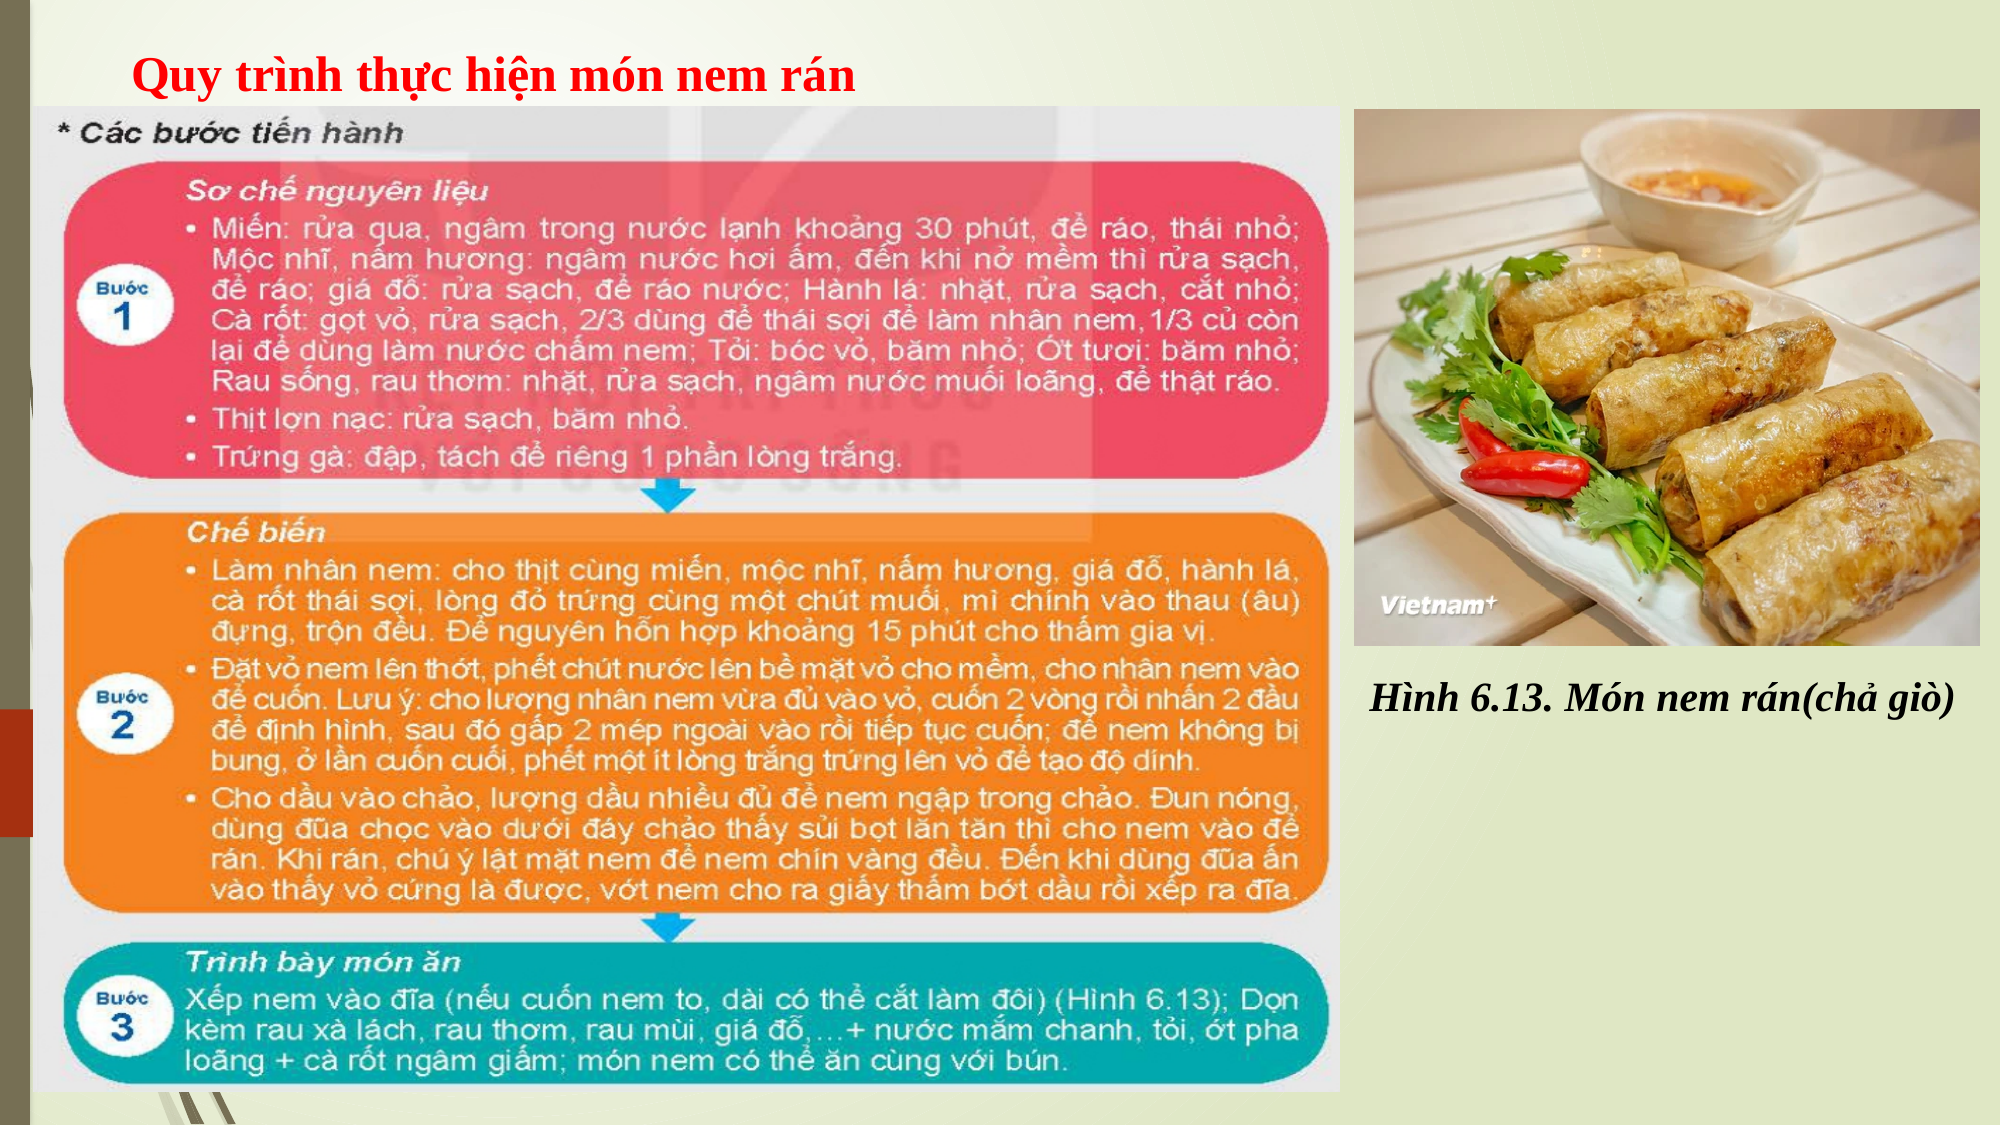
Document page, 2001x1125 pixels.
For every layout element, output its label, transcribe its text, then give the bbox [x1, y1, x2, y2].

picture [33, 106, 1340, 1092]
text_box Hình 6.13. Món nem rán(chả giò) [1354, 661, 1980, 727]
text_box Quy trình thực hiện món nem rán [116, 33, 1210, 106]
picture [1354, 109, 1980, 646]
